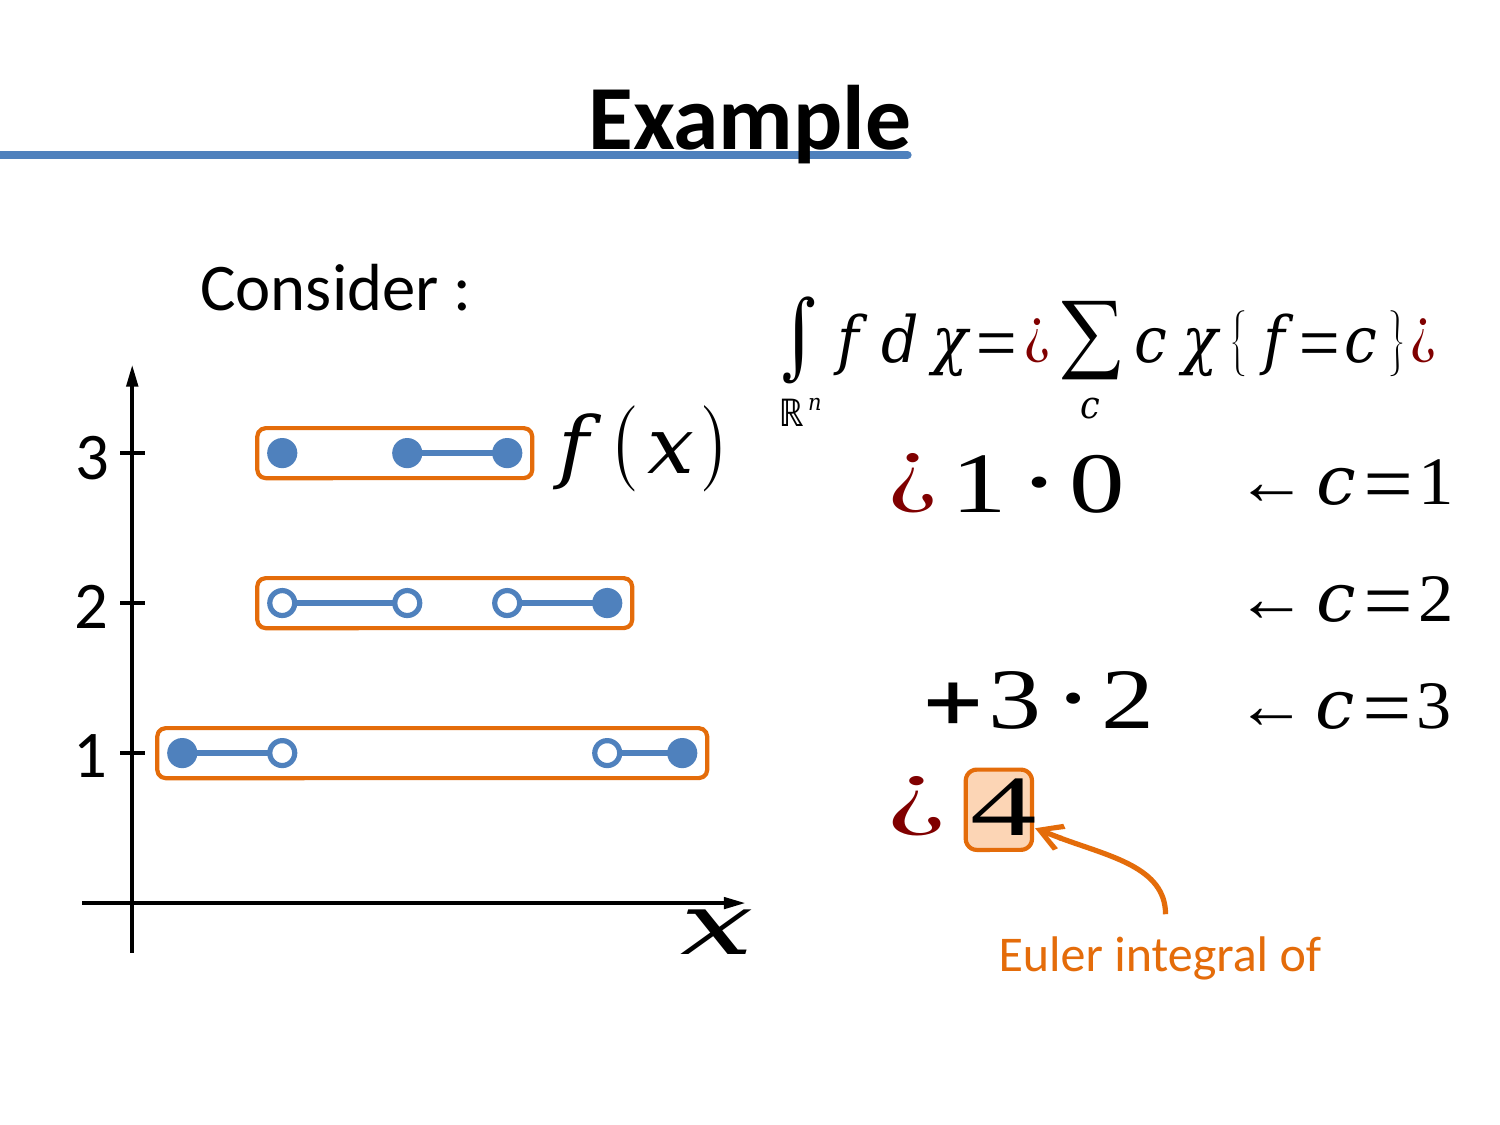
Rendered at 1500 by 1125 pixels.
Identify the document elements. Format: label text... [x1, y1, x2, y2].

title Example [75, 37, 1425, 188]
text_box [58, 365, 757, 976]
text_box [965, 769, 1033, 850]
text_box [1035, 825, 1167, 915]
